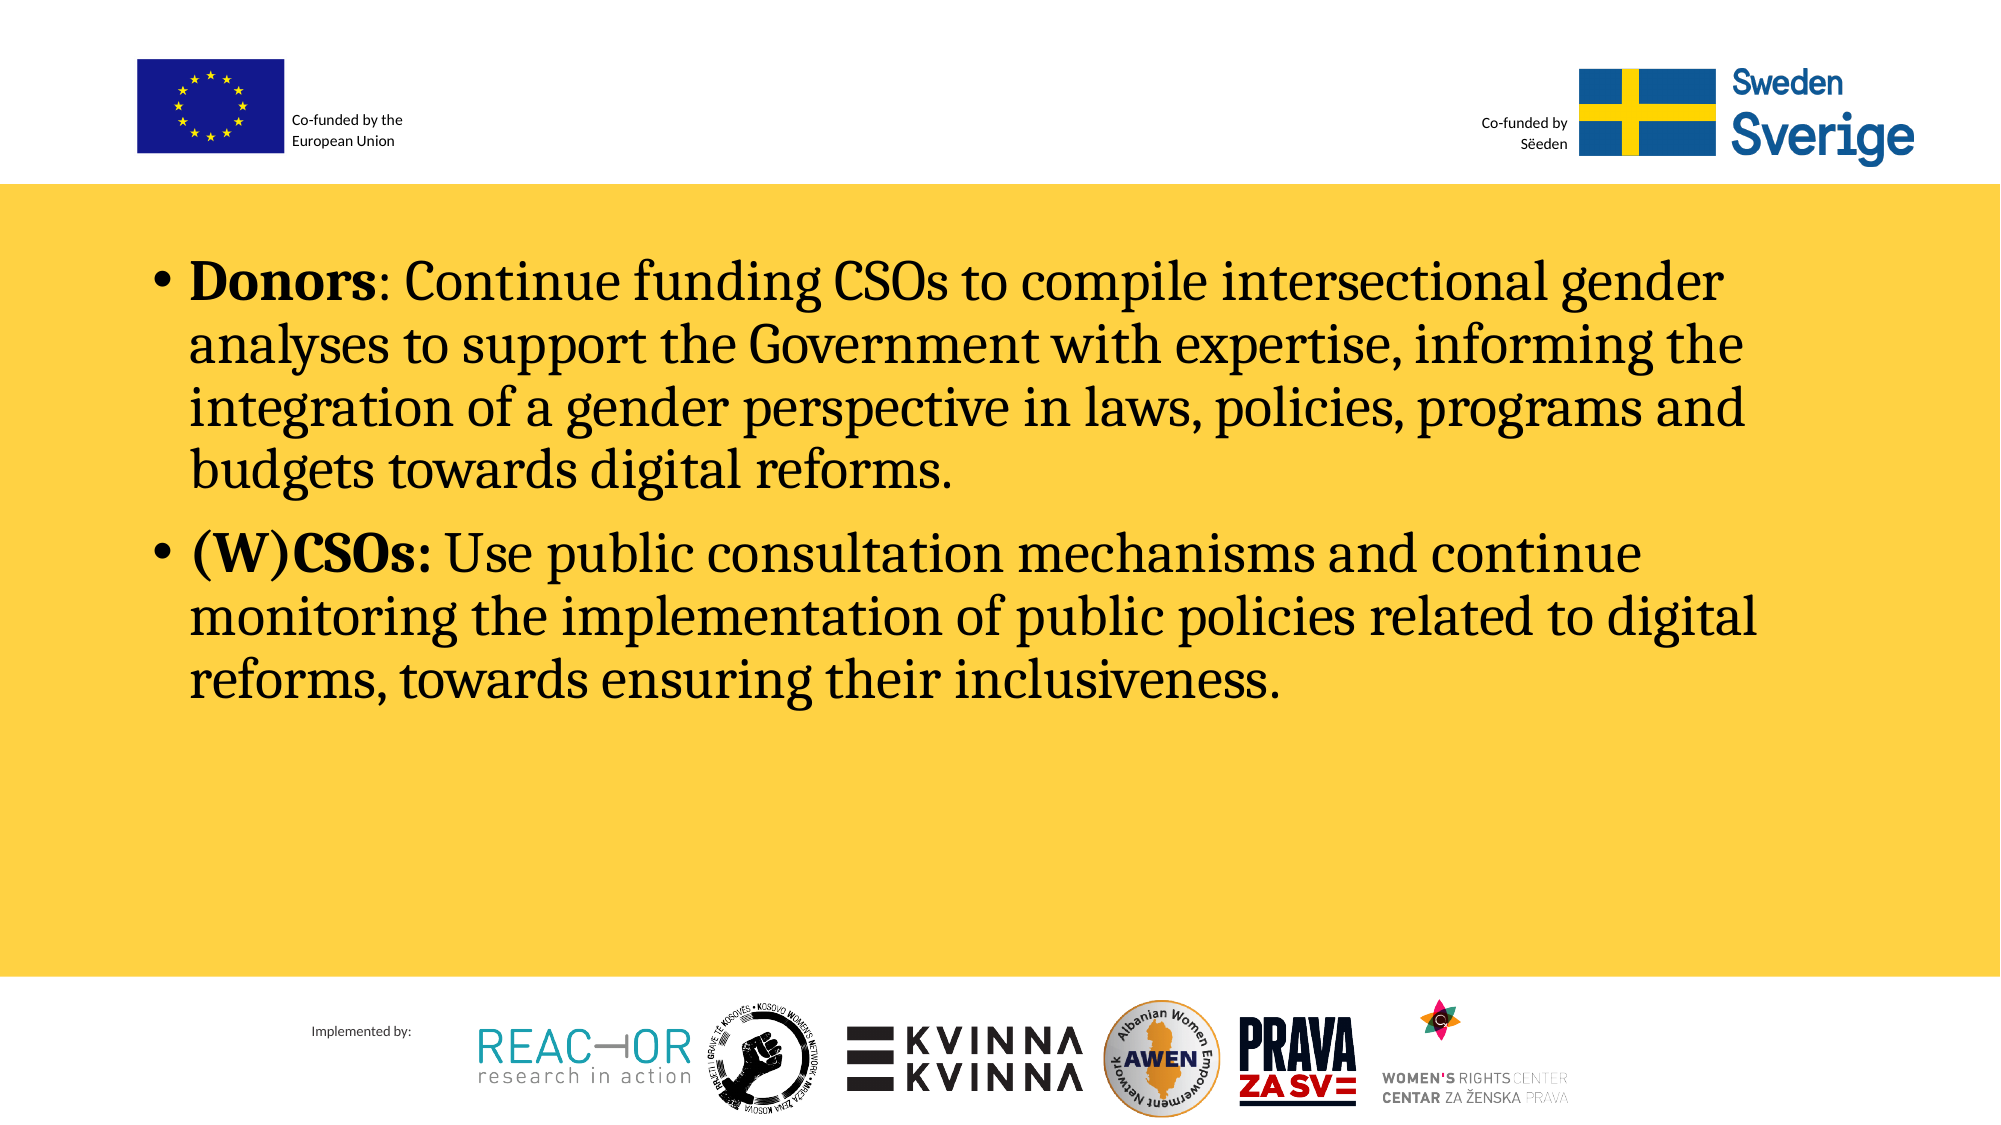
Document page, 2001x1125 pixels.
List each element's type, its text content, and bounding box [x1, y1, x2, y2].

picture [1579, 68, 1914, 167]
picture [134, 56, 287, 156]
picture [476, 999, 1568, 1118]
list Donors: Continue funding CSOs to compile intersectional gender analyses to support the Government with expertise, informing the integration of a gender perspective in laws, policies, programs and budgets towards digital reforms. (W)CSOs: Use public consultation mechanisms and continue monitoring the implementation of public policies related to digital reforms, towards ensuring their inclusiveness. [137, 242, 1863, 965]
